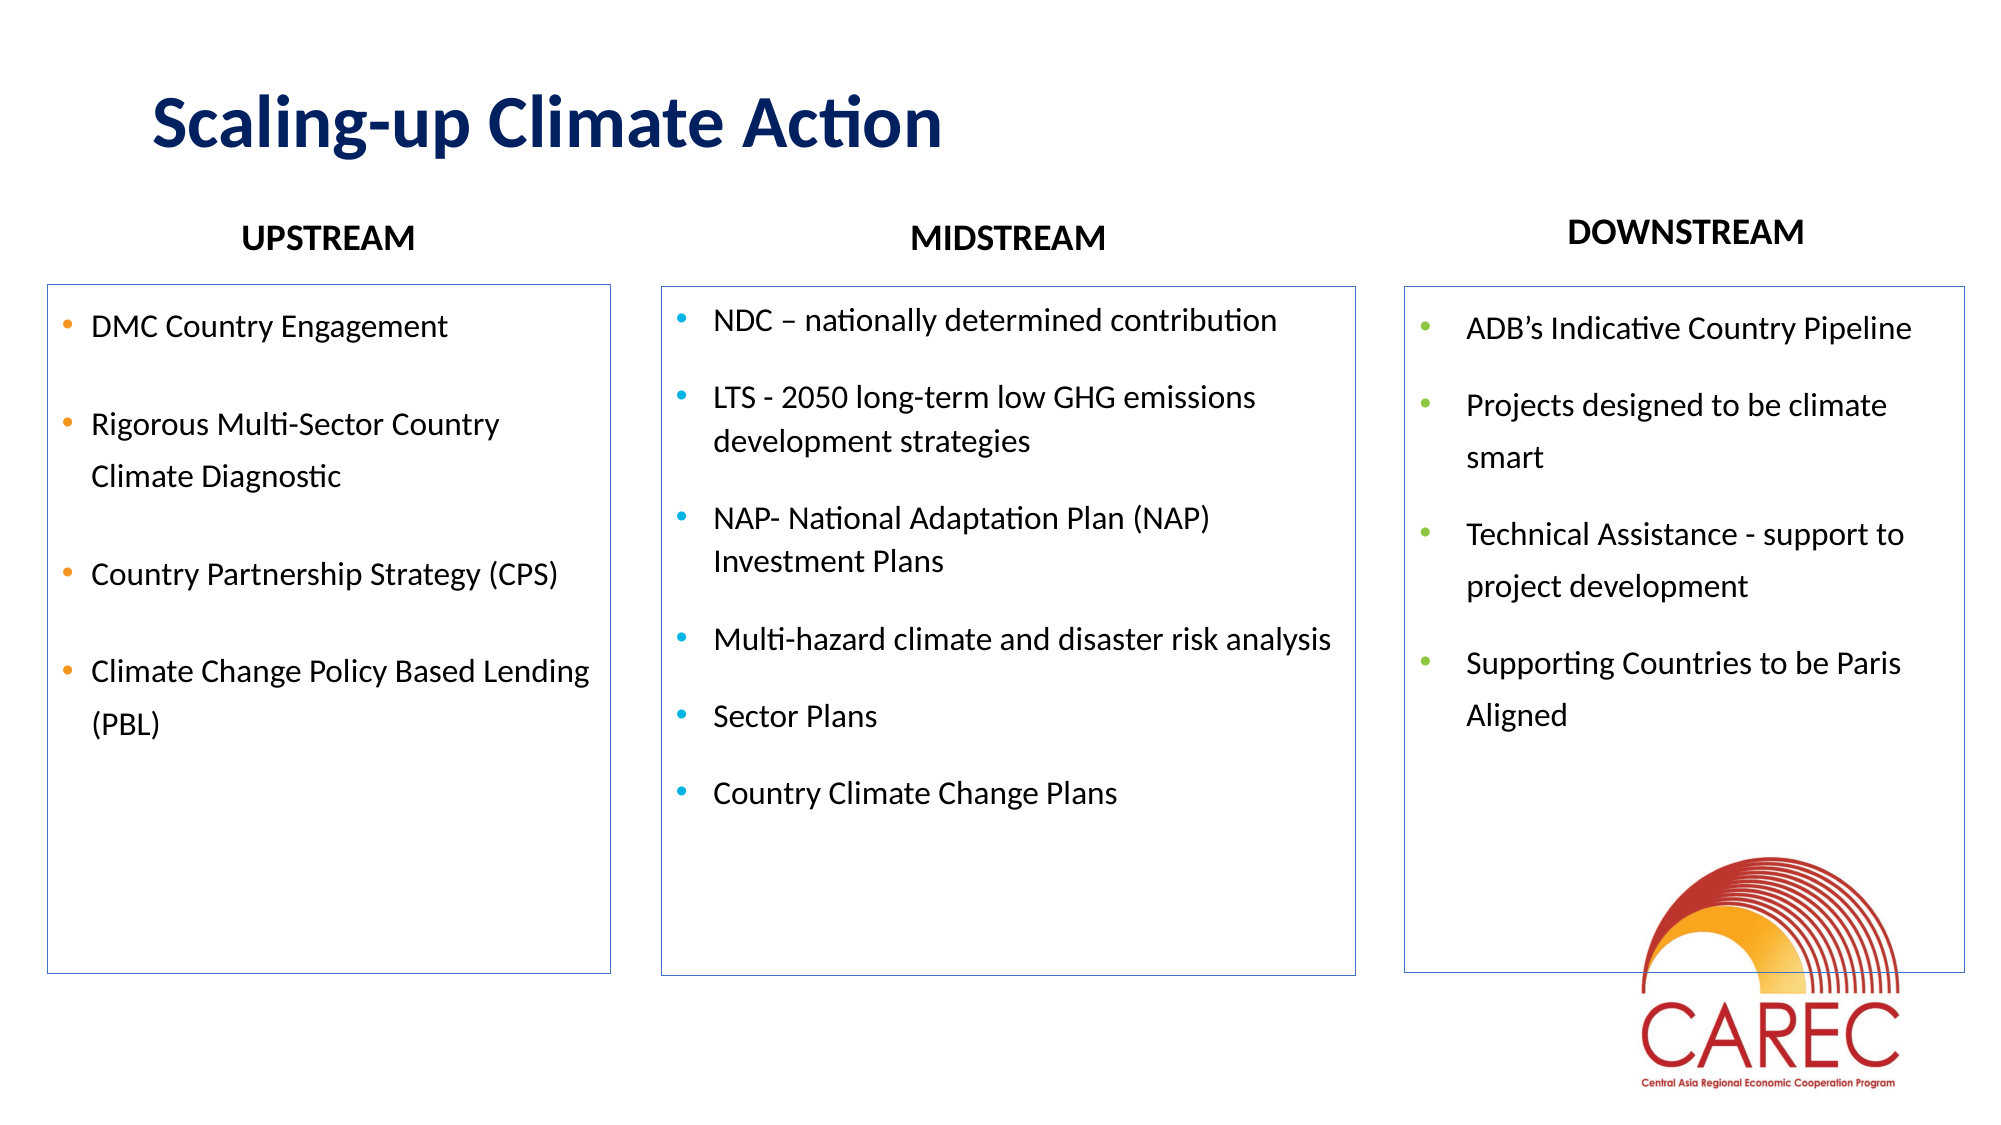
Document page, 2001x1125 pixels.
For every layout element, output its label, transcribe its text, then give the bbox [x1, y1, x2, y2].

picture [1637, 973, 1904, 1103]
text_box DMC Country Engagement Rigorous Multi-Sector Country Climate Diagnostic Country Partnership Strategy (CPS) Climate Change Policy Based Lending (PBL) [47, 284, 611, 974]
text_box MIDSTREAM [661, 205, 1356, 266]
text_box UPSTREAM [47, 205, 611, 266]
text_box NDC – nationally determined contribution LTS - 2050 long-term low GHG emissions development strategies NAP- National Adaptation Plan (NAP) Investment Plans Multi-hazard climate and disaster risk analysis Sector Plans Country Climate Change Plans [661, 286, 1356, 976]
title Scaling-up Climate Action [137, 59, 1863, 186]
text_box DOWNSTREAM [1404, 199, 1969, 260]
text_box ADB’s Indicative Country Pipeline Projects designed to be climate smart Technical Assistance - support to project development Supporting Countries to be Paris Aligned [1404, 286, 1965, 973]
